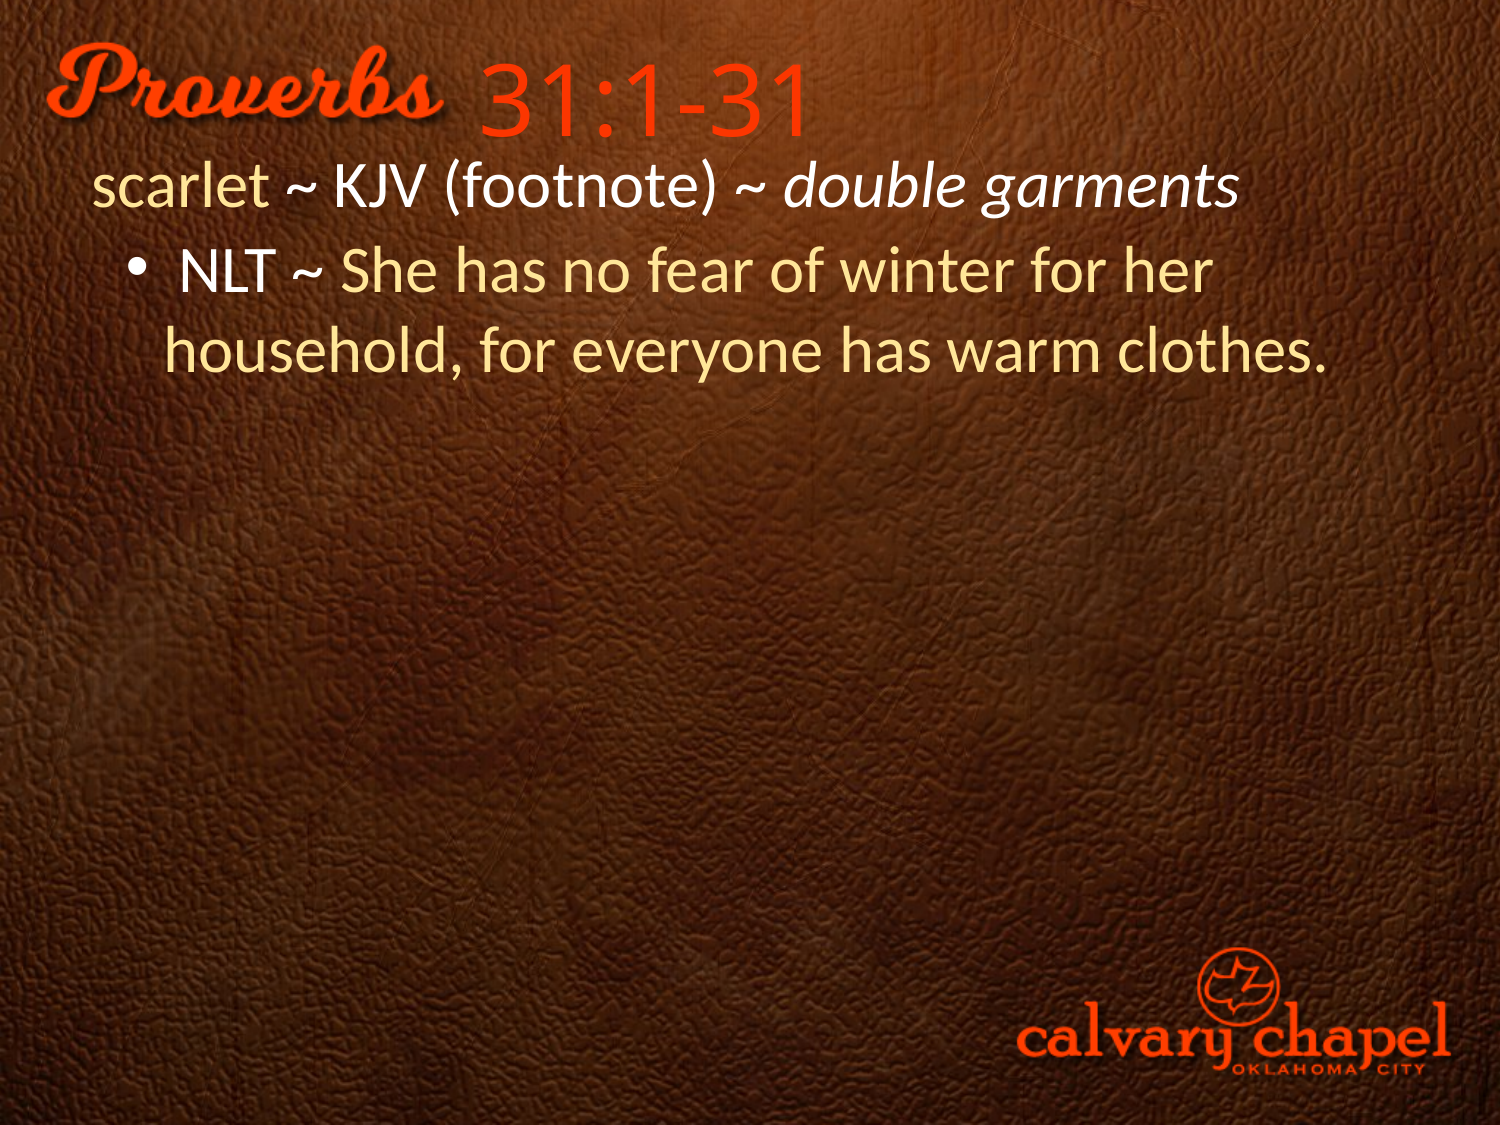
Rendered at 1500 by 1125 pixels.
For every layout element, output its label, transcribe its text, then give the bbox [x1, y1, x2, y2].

picture [0, 0, 1500, 1125]
text_box NLT ~ She has no fear of winter for her household, for everyone has warm clothes. [110, 218, 1423, 393]
text_box 31:1-31 [463, 29, 932, 165]
text_box scarlet ~ KJV (footnote) ~ double garments [76, 133, 1423, 228]
